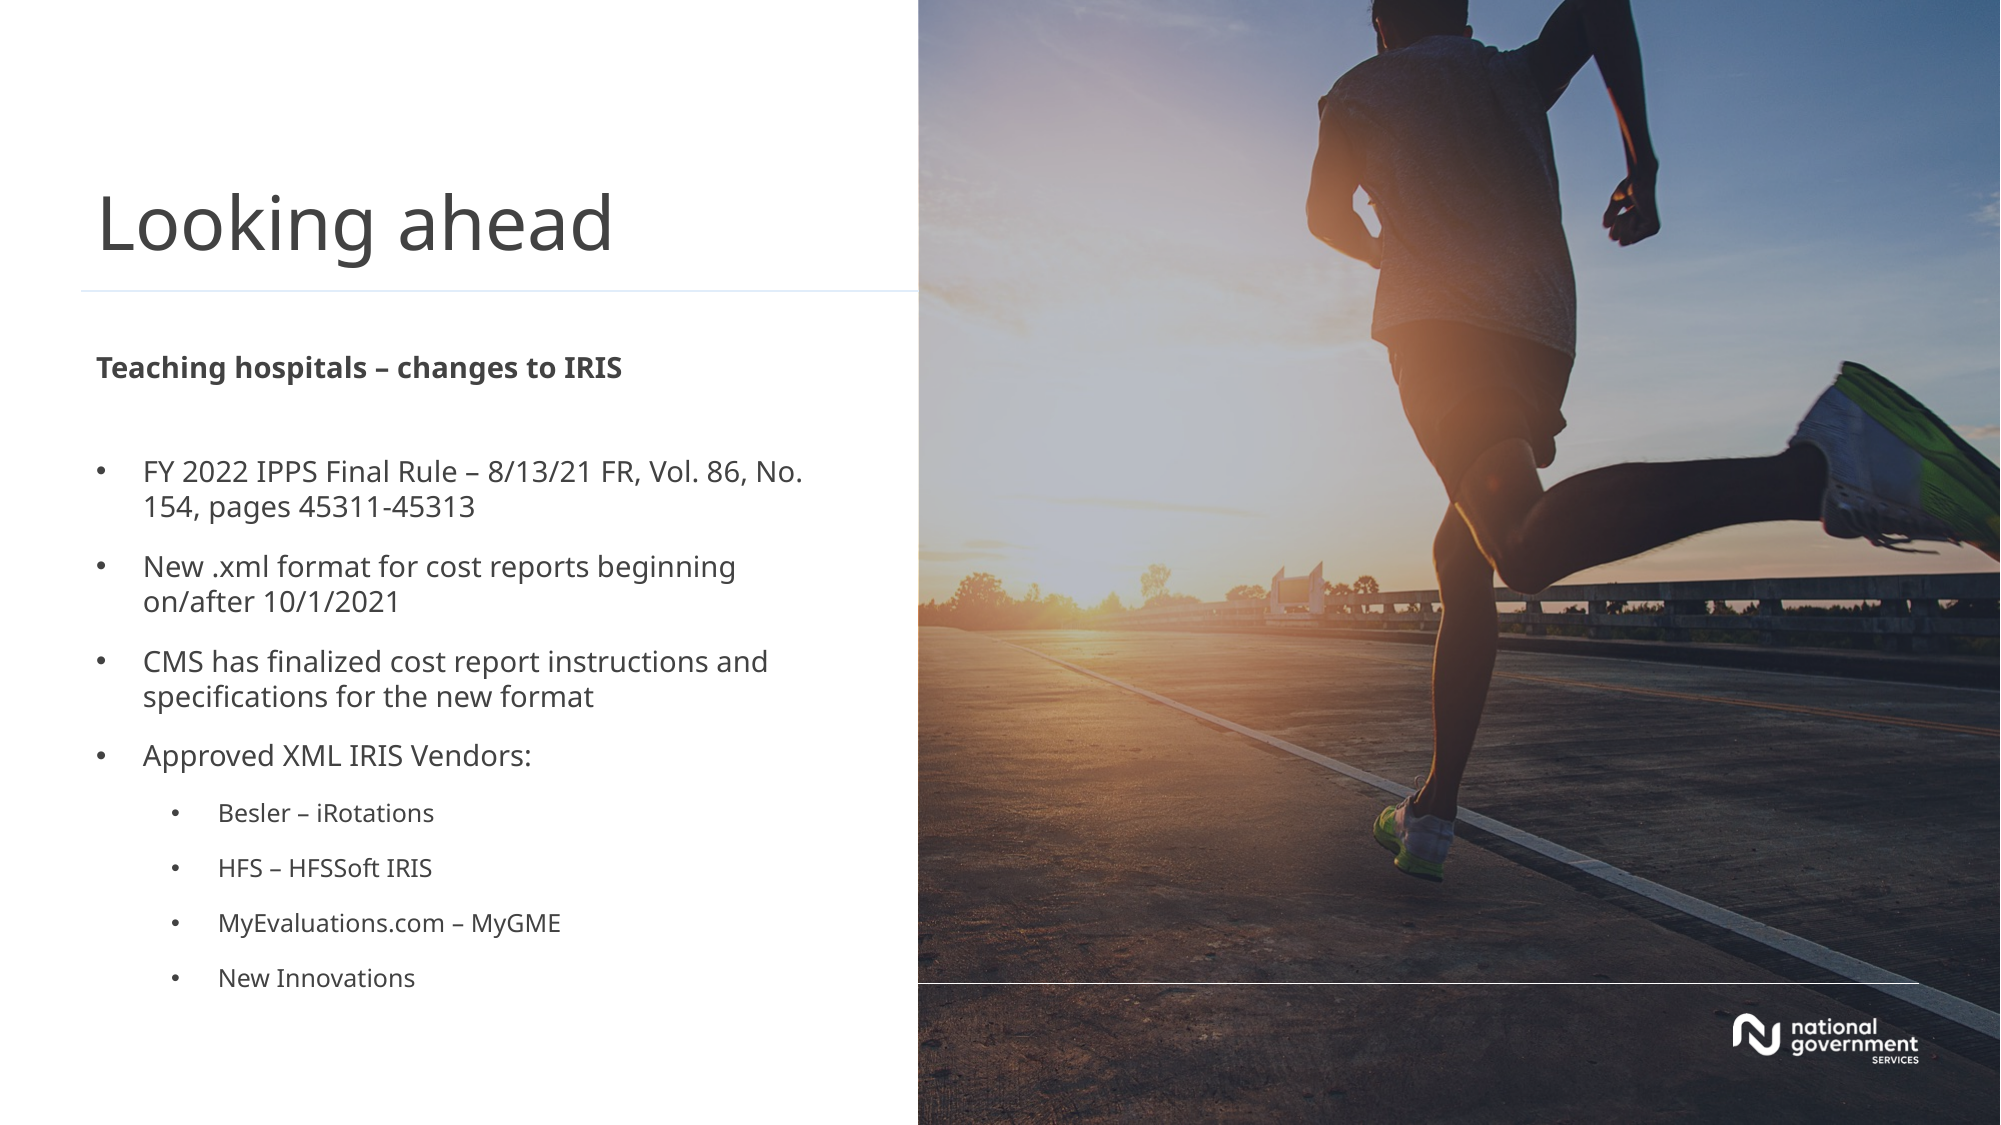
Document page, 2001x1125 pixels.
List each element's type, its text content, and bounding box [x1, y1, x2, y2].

text_box FY 2022 IPPS Final Rule – 8/13/21 FR, Vol. 86, No. 154, pages 45311-45313 New .xml format for cost reports beginning on/after 10/1/2021 CMS has finalized cost report instructions and specifications for the new format Approved XML IRIS Vendors: Besler – iRotations HFS – HFSSoft IRIS MyEvaluations.com – MyGME New Innovations [81, 445, 840, 1099]
text_box Looking ahead [81, 178, 840, 275]
picture [918, 0, 2000, 1125]
text_box Teaching hospitals – changes to IRIS [81, 345, 918, 430]
